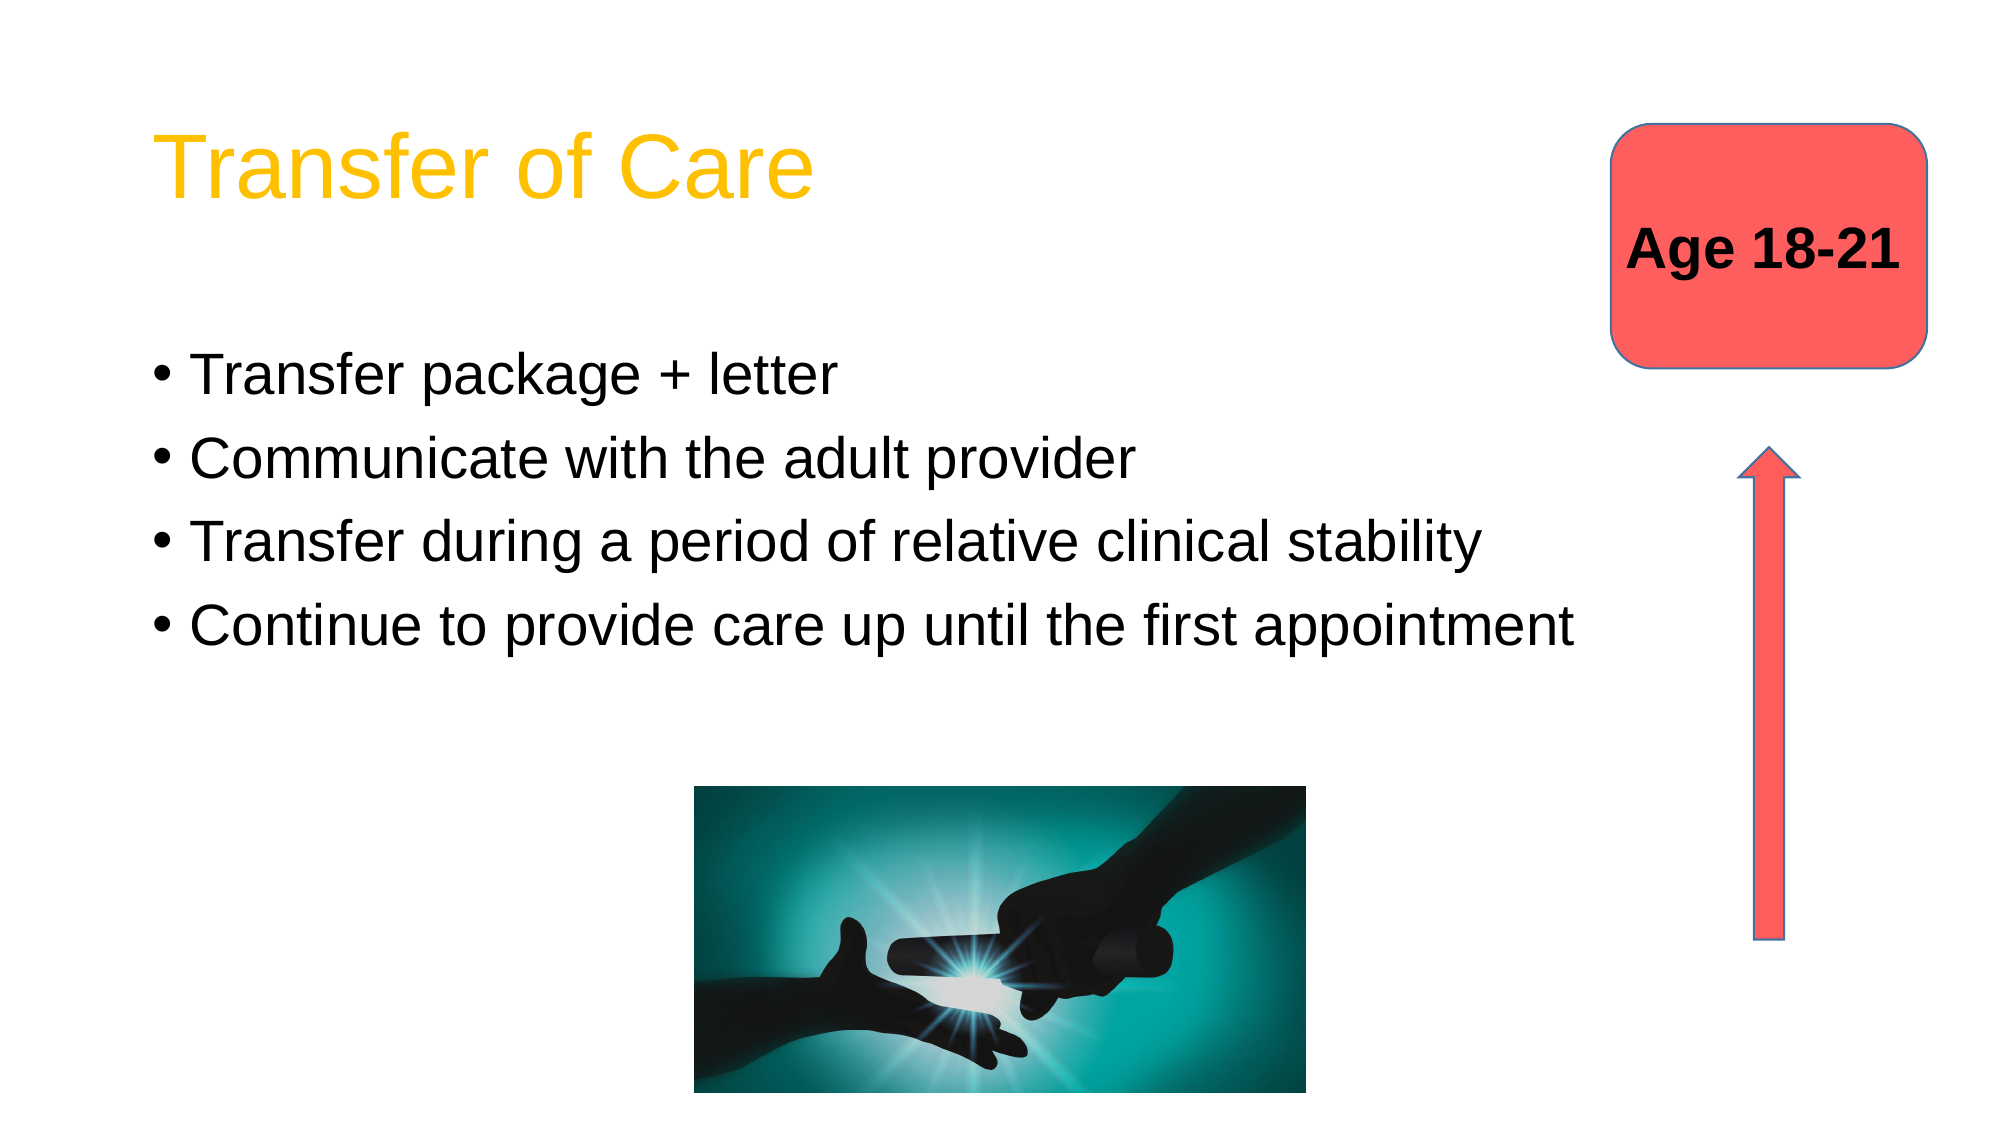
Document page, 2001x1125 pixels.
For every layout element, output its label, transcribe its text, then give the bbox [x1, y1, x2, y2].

text_box Age 18-21 [1610, 202, 1928, 288]
picture [693, 786, 1306, 1093]
list Transfer package + letter Communicate with the adult provider Transfer during a period of relative clinical stability Continue to provide care up until the first appointment [137, 336, 1863, 1051]
text_box [1609, 122, 1929, 370]
title Transfer of Care [137, 59, 1863, 278]
text_box [1736, 445, 1802, 941]
